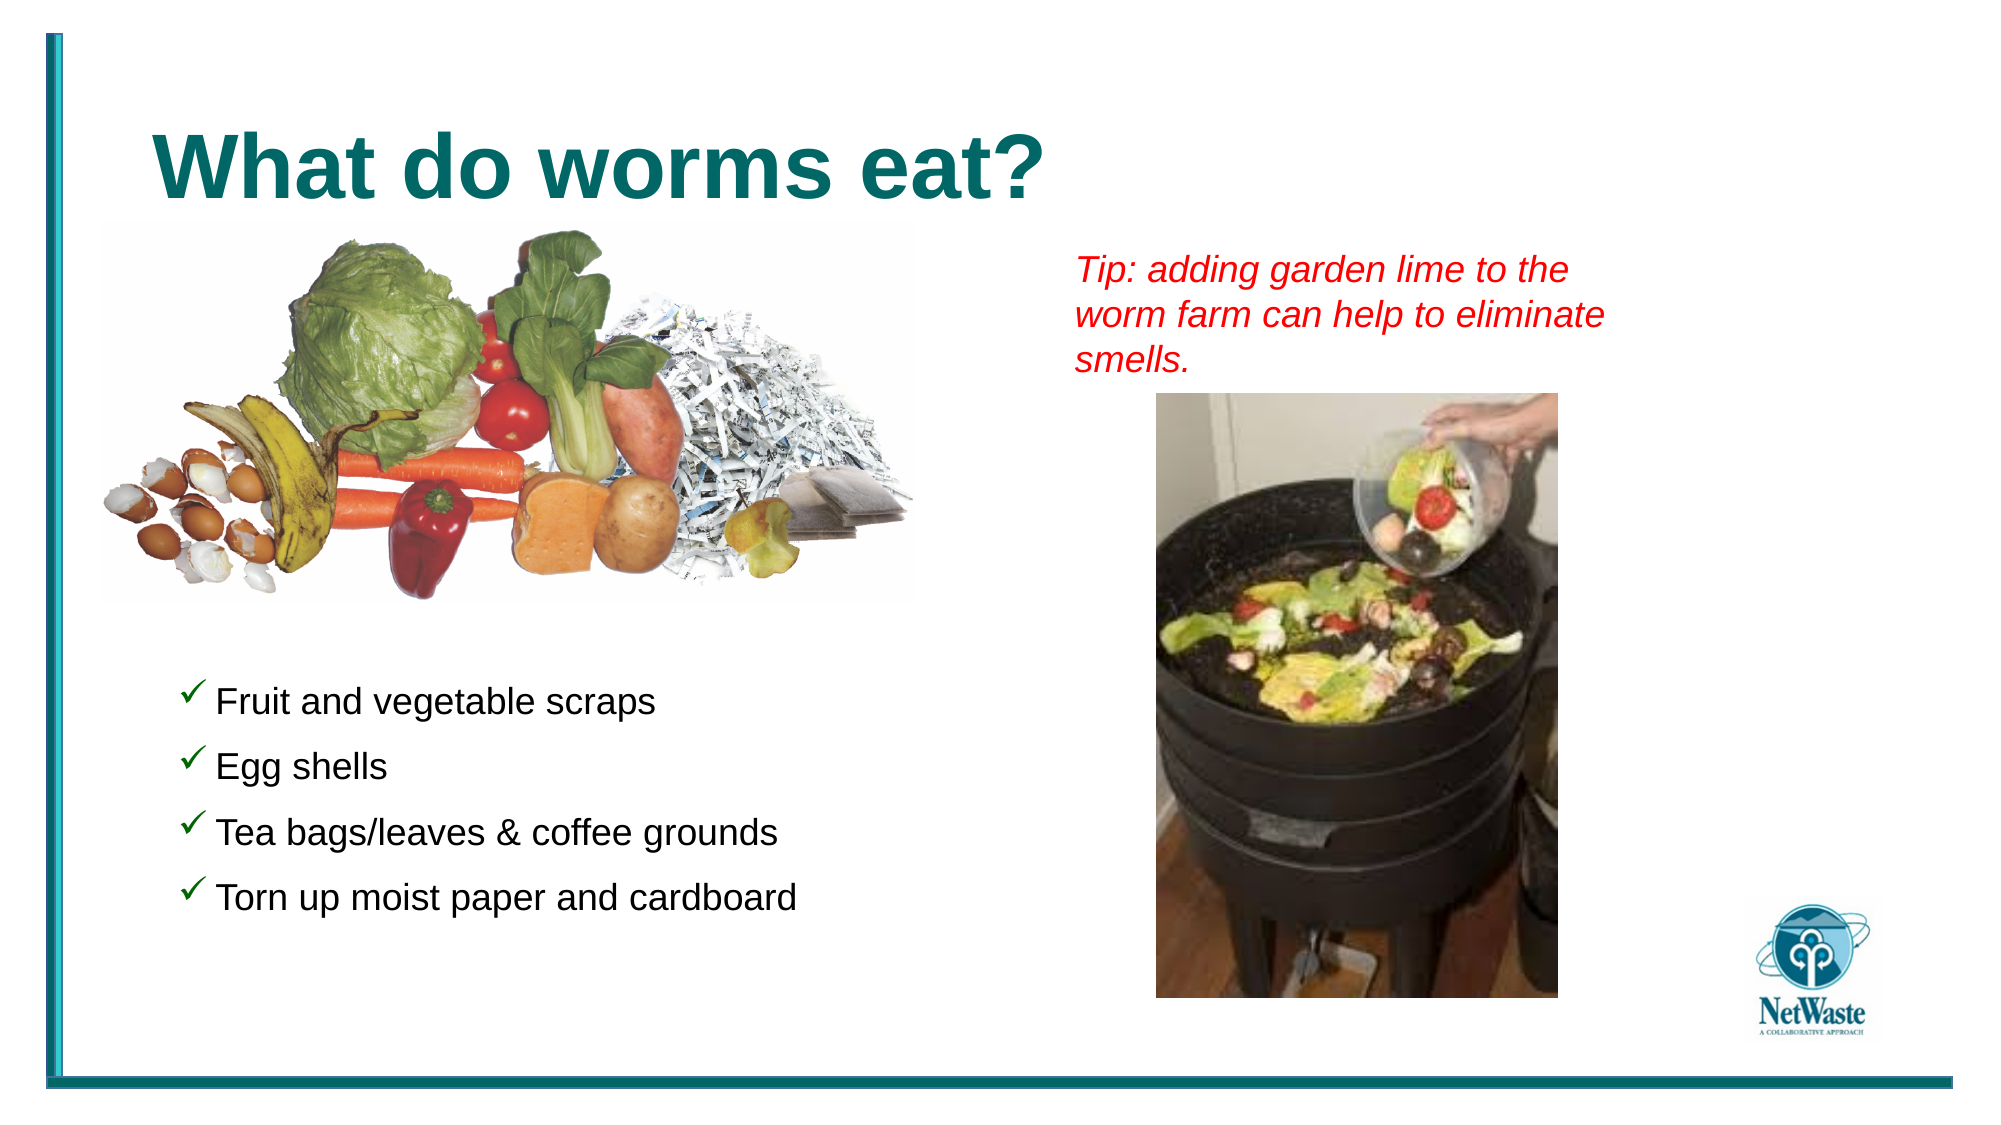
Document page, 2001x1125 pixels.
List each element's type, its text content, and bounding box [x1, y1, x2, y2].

picture [1743, 896, 1883, 1043]
text_box Fruit and vegetable scraps Egg shells Tea bags/leaves & coffee grounds Torn up moist paper and cardboard [163, 674, 914, 1096]
title What do worms eat? [137, 59, 1863, 278]
picture [100, 221, 914, 603]
text_box Tip: adding garden lime to the worm farm can help to eliminate smells. [1060, 238, 1655, 388]
picture [1156, 393, 1558, 998]
